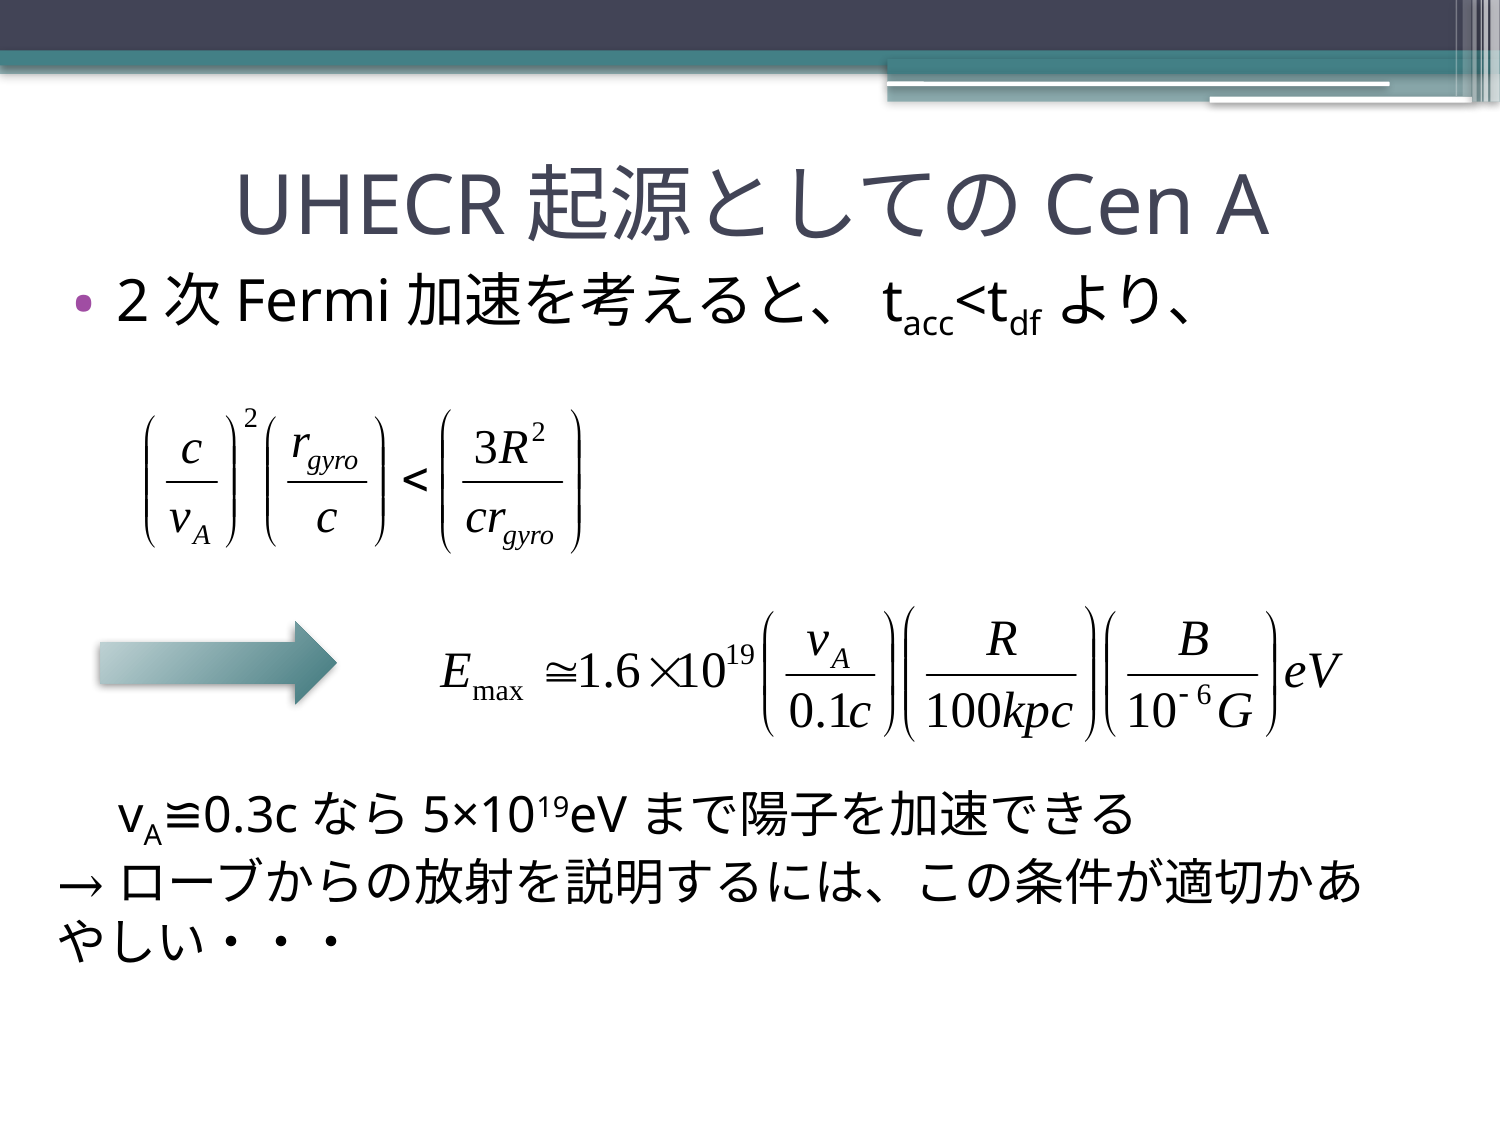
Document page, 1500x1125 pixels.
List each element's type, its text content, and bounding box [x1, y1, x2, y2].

text_box vA≌0.3cなら5×1019eVまで陽子を加速できる →ローブからの放射を説明するには、この条件が適切かあやしい・・・ [41, 775, 1400, 979]
title UHECR起源としてのCen A [76, 113, 1427, 289]
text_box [135, 396, 597, 564]
text_box [100, 621, 337, 705]
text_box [430, 597, 1353, 752]
list 2次Fermi加速を考えると、tacc<tdfより、 [41, 255, 1500, 362]
